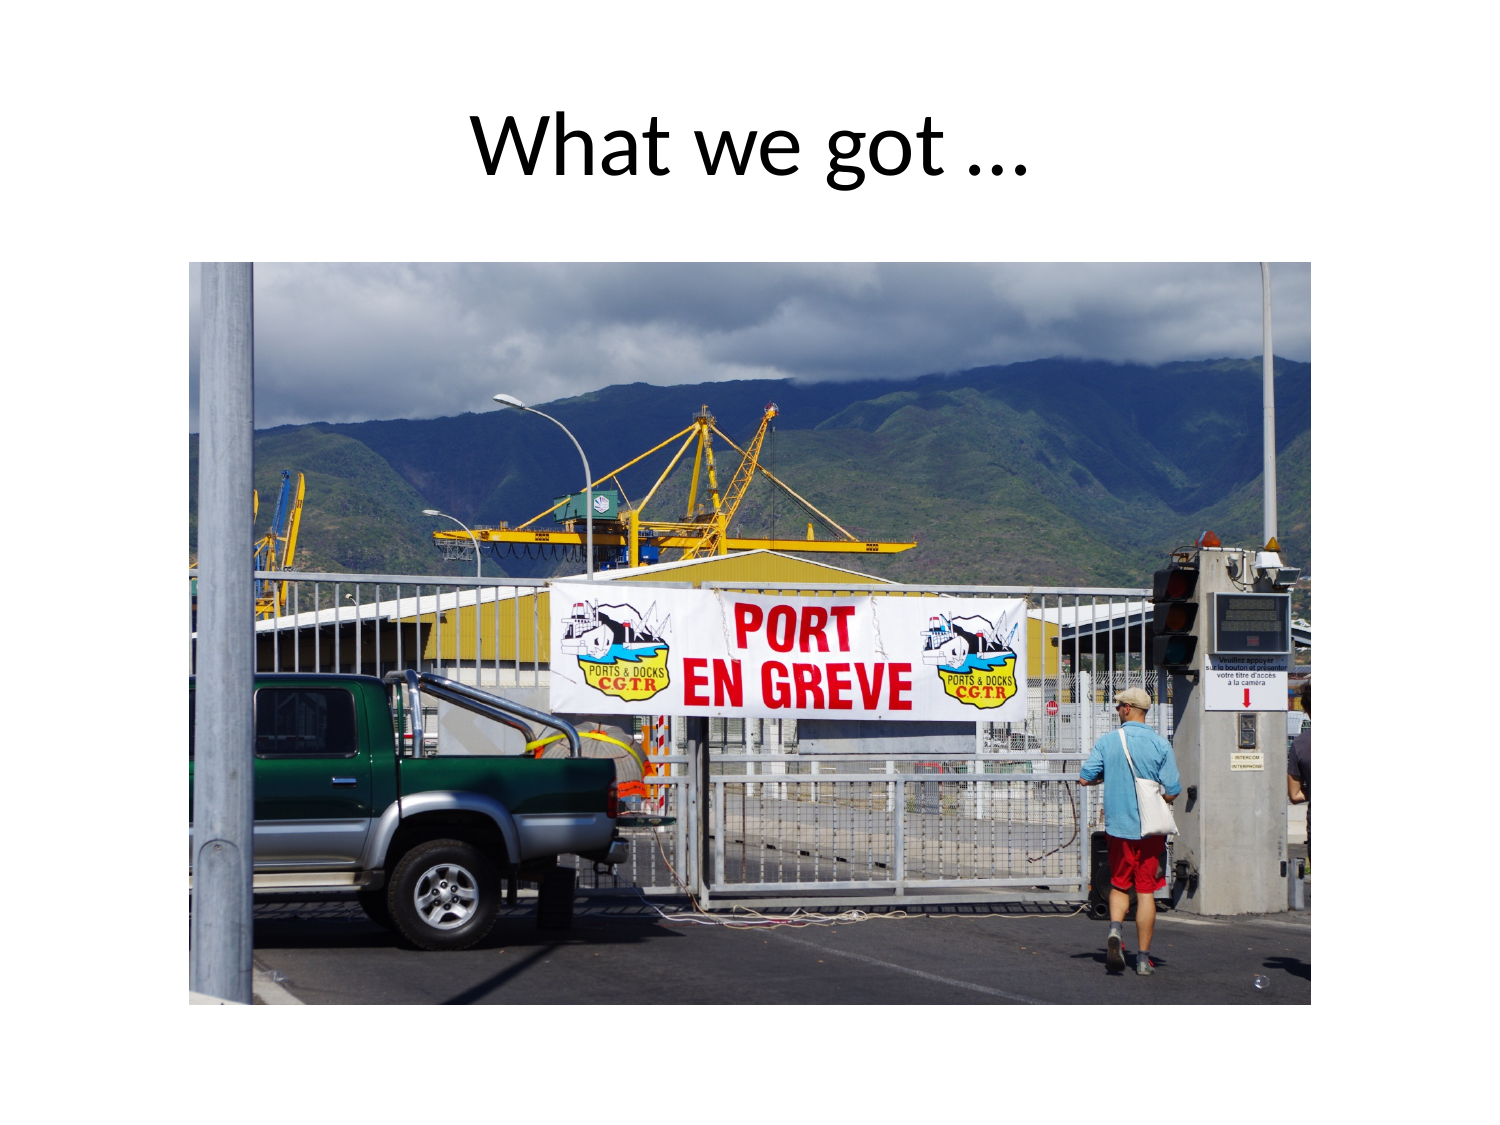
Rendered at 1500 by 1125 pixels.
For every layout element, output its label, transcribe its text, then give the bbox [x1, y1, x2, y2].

title What we got … [75, 45, 1425, 233]
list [189, 262, 1311, 1006]
